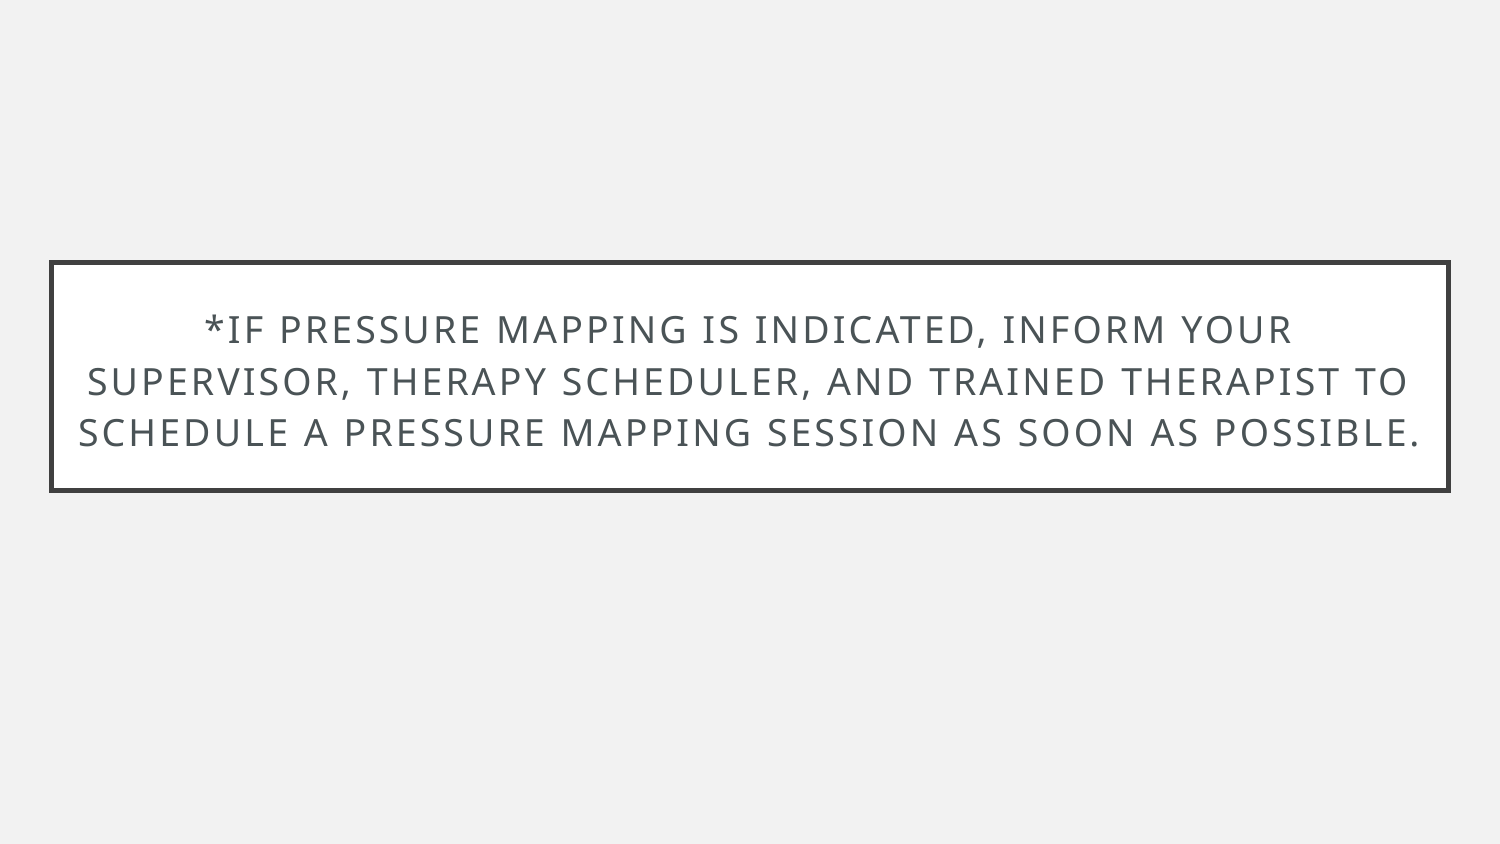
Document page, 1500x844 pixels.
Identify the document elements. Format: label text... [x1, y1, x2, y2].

title *If pressure mapping is indicated, inform your supervisor, therapy scheduler, and trained therapist to schedule a pressure mapping session as soon as possible. [49, 260, 1451, 493]
